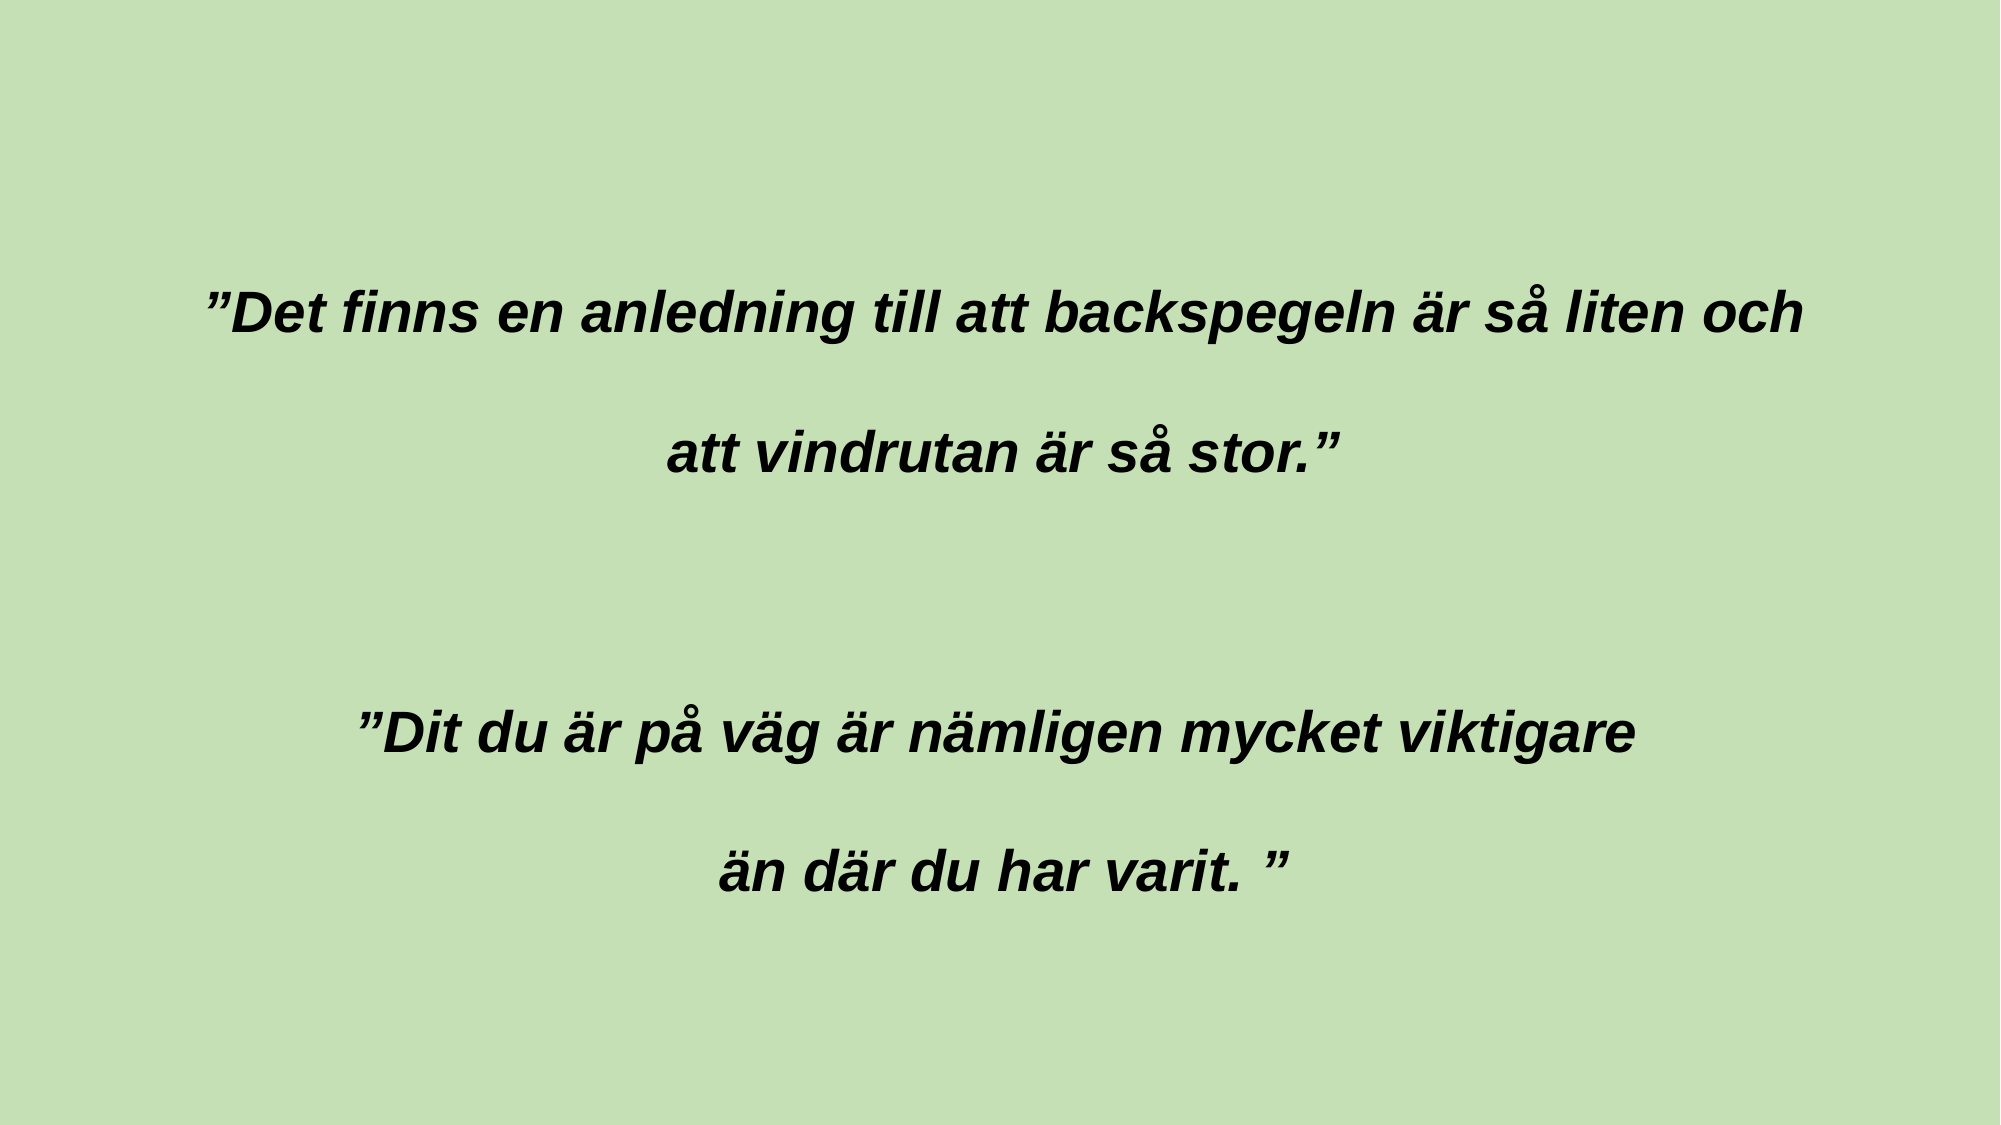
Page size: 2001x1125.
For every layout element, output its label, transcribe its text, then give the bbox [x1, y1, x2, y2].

text_box ”Det finns en anledning till att backspegeln är så liten och att vindrutan är så stor.” ”Dit du är på väg är nämligen mycket viktigare än där du har varit. ” [145, 196, 1864, 1051]
